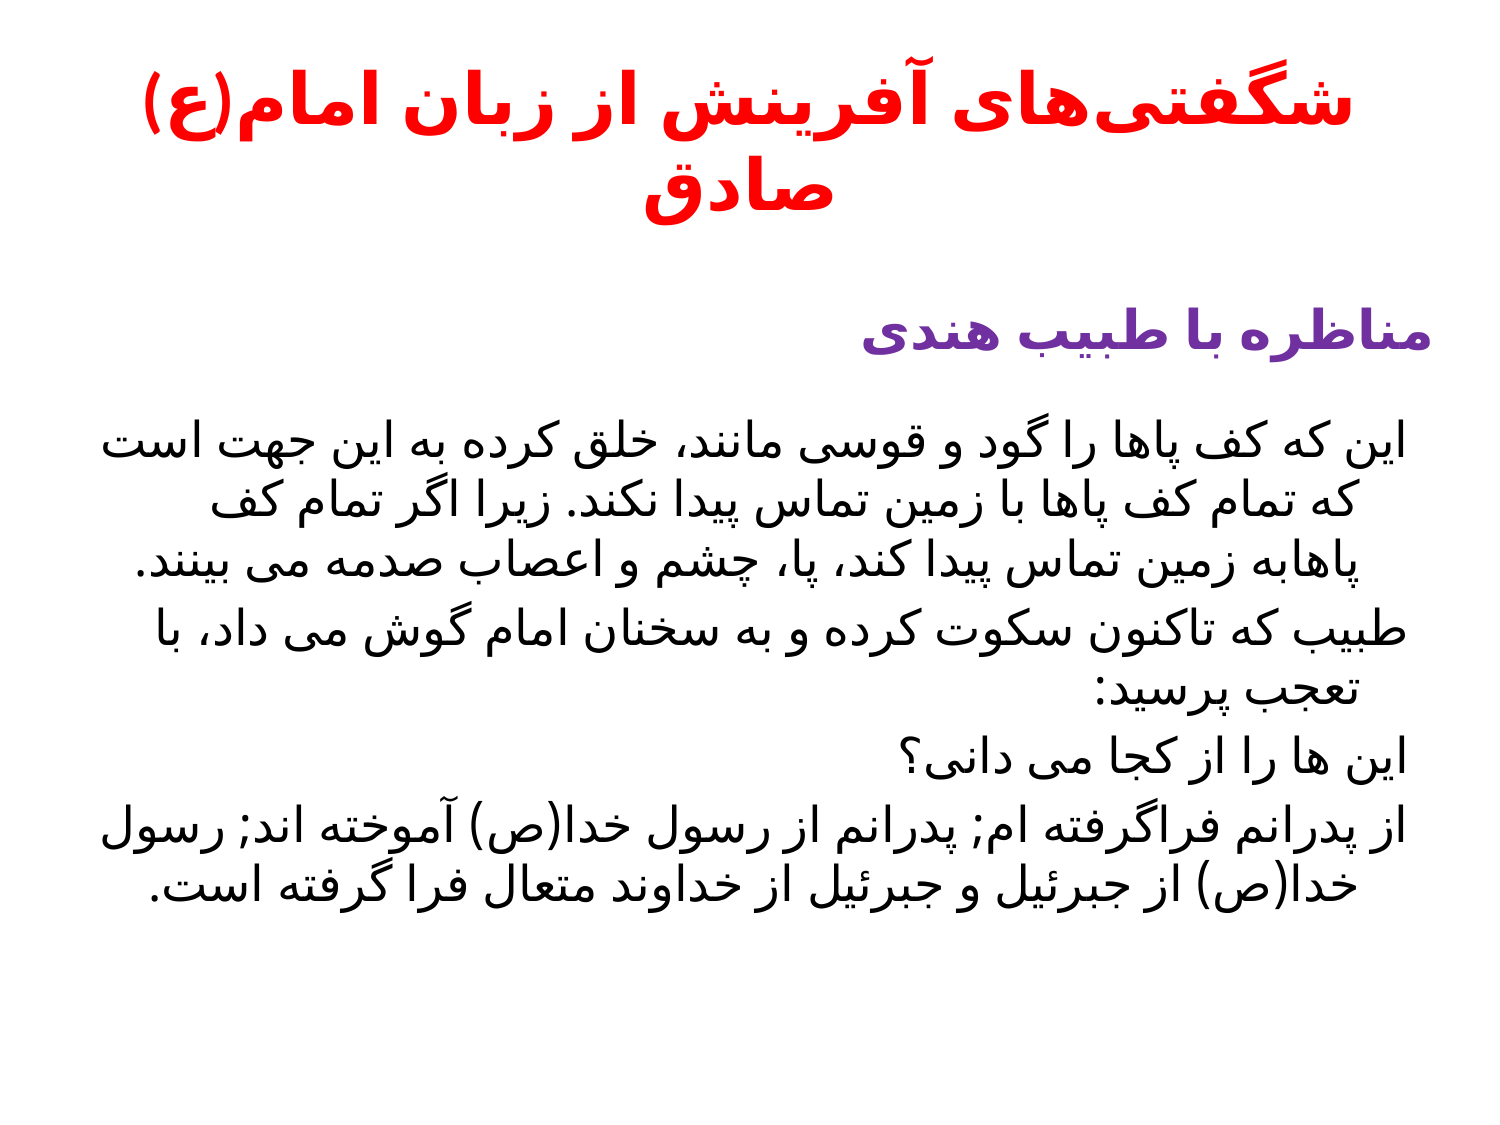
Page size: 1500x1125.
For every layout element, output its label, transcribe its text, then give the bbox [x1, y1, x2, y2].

list این که کف پاها را گود و قوسی مانند، خلق کرده به این جهت است که تمام کف پاها با زمین تماس پیدا نکند. زیرا اگر تمام کف پاهابه زمین تماس پیدا کند، پا، چشم و اعصاب صدمه می بینند. طبیب که تاکنون سکوت کرده و به سخنان امام گوش می داد، با تعجب پرسید: این ها را از کجا می دانی؟ از پدرانم فراگرفته ام; پدرانم از رسول خدا(ص) آموخته اند; رسول خدا(ص) از جبرئیل و جبرئیل از خداوند متعال فرا گرفته است. [75, 262, 1425, 1005]
text_box (ع)شگفتی‌های آفرینش از زبان امام صادق [74, 45, 1425, 233]
text_box مناظره با طبیب هندی [774, 287, 1450, 411]
